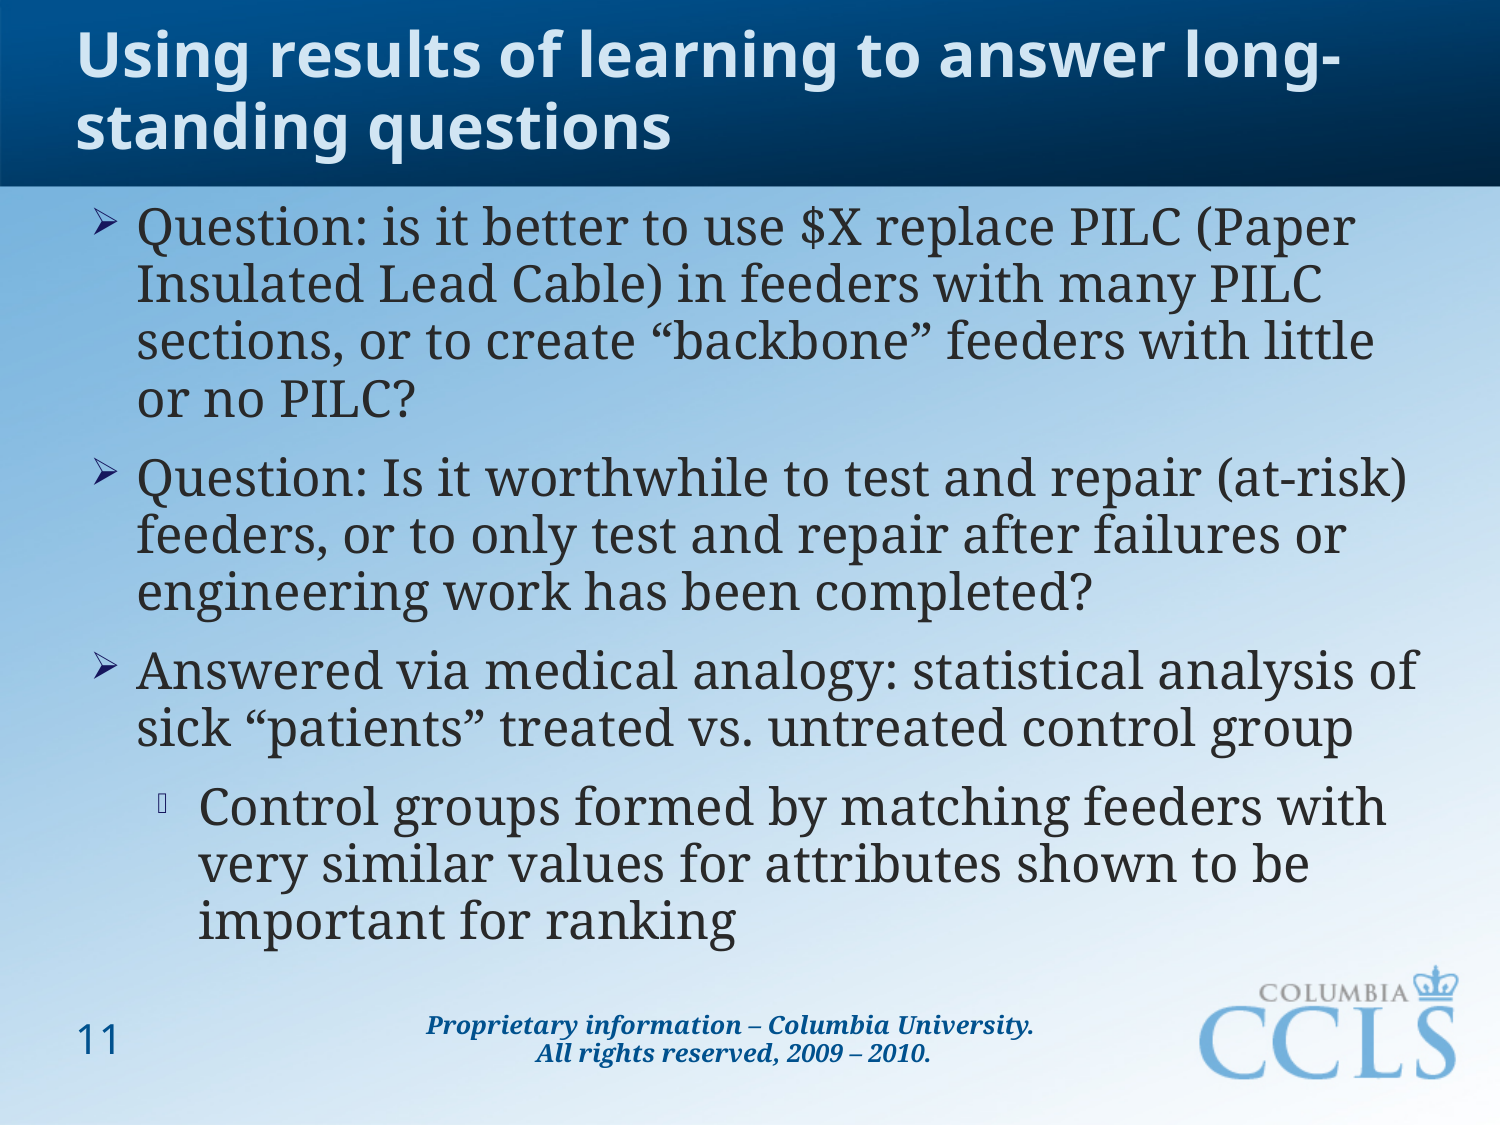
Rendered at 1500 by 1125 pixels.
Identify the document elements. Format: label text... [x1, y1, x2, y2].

title Using results of learning to answer long-standing questions [74, 6, 1425, 178]
picture [0, 0, 1500, 1125]
list Question: is it better to use $X replace PILC (Paper Insulated Lead Cable) in feeders with many PILC sections, or to create “backbone” feeders with little or no PILC? Question: Is it worthwhile to test and repair (at-risk) feeders, or to only test and repair after failures or engineering work has been completed? Answered via medical analogy: statistical analysis of sick “patients” treated vs. untreated control group Control groups formed by matching feeders with very similar values for attributes shown to be important for ranking [74, 199, 1425, 963]
